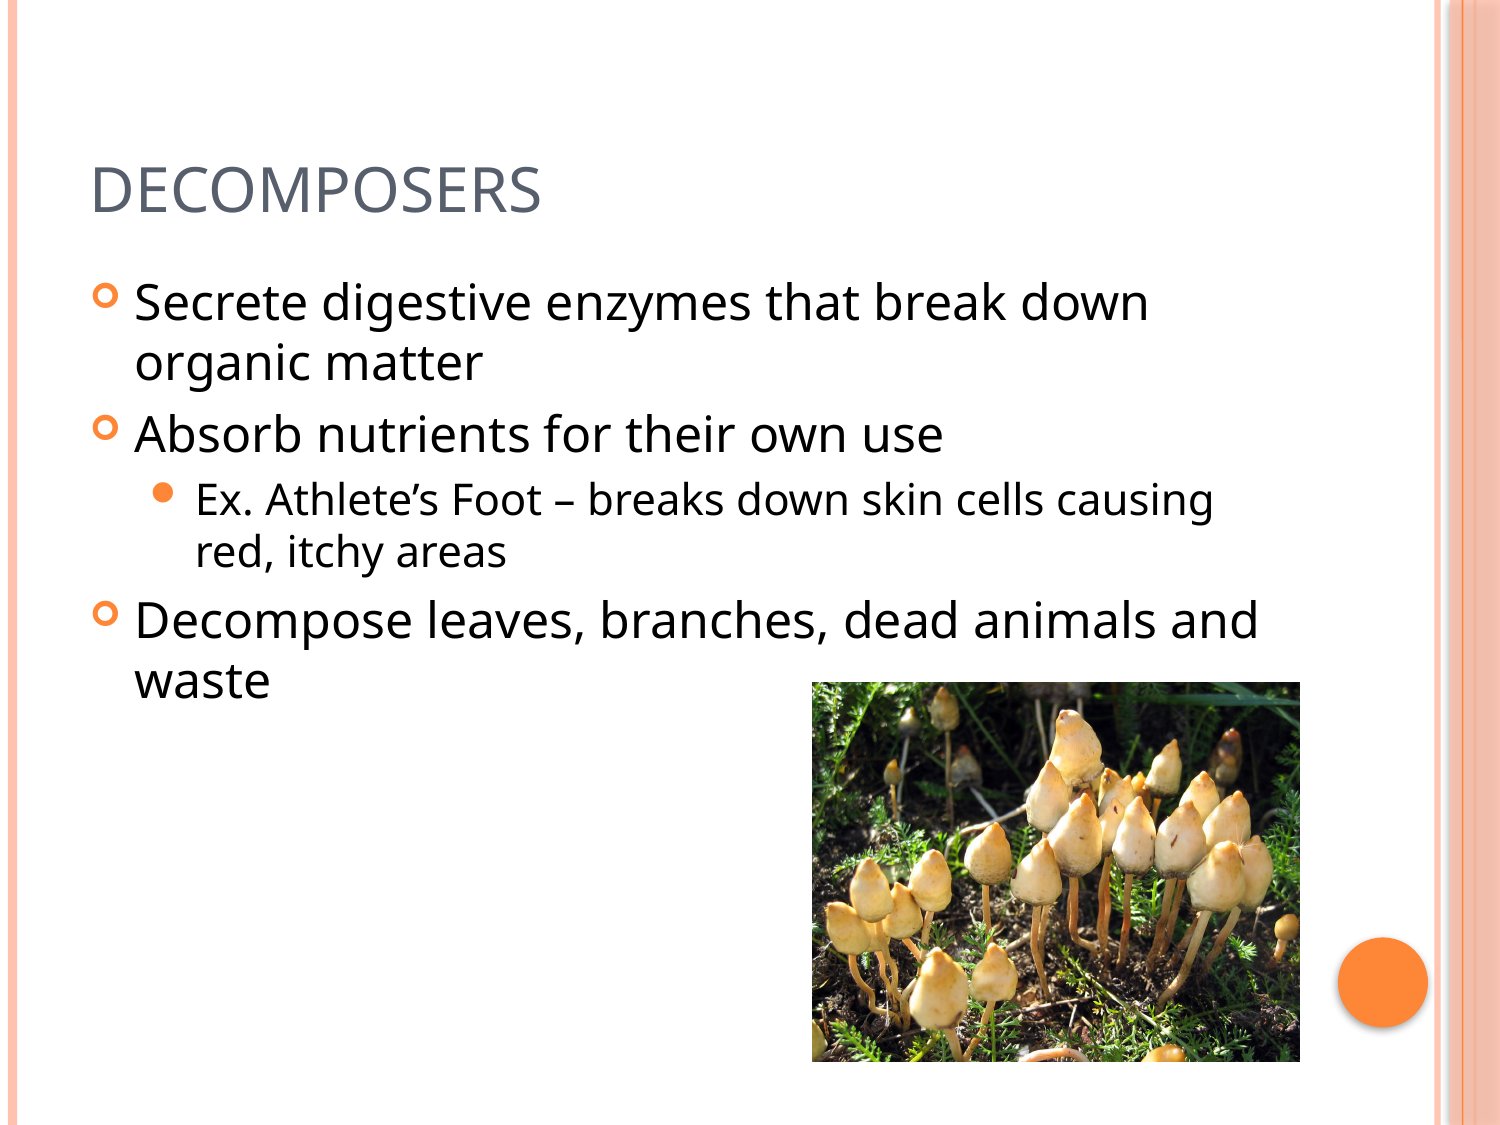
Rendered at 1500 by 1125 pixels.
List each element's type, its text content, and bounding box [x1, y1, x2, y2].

picture [811, 681, 1301, 1063]
list Secrete digestive enzymes that break down organic matter Absorb nutrients for their own use Ex. Athlete’s Foot – breaks down skin cells causing red, itchy areas Decompose leaves, branches, dead animals and waste [75, 262, 1300, 1062]
title Decomposers [75, 45, 1300, 233]
